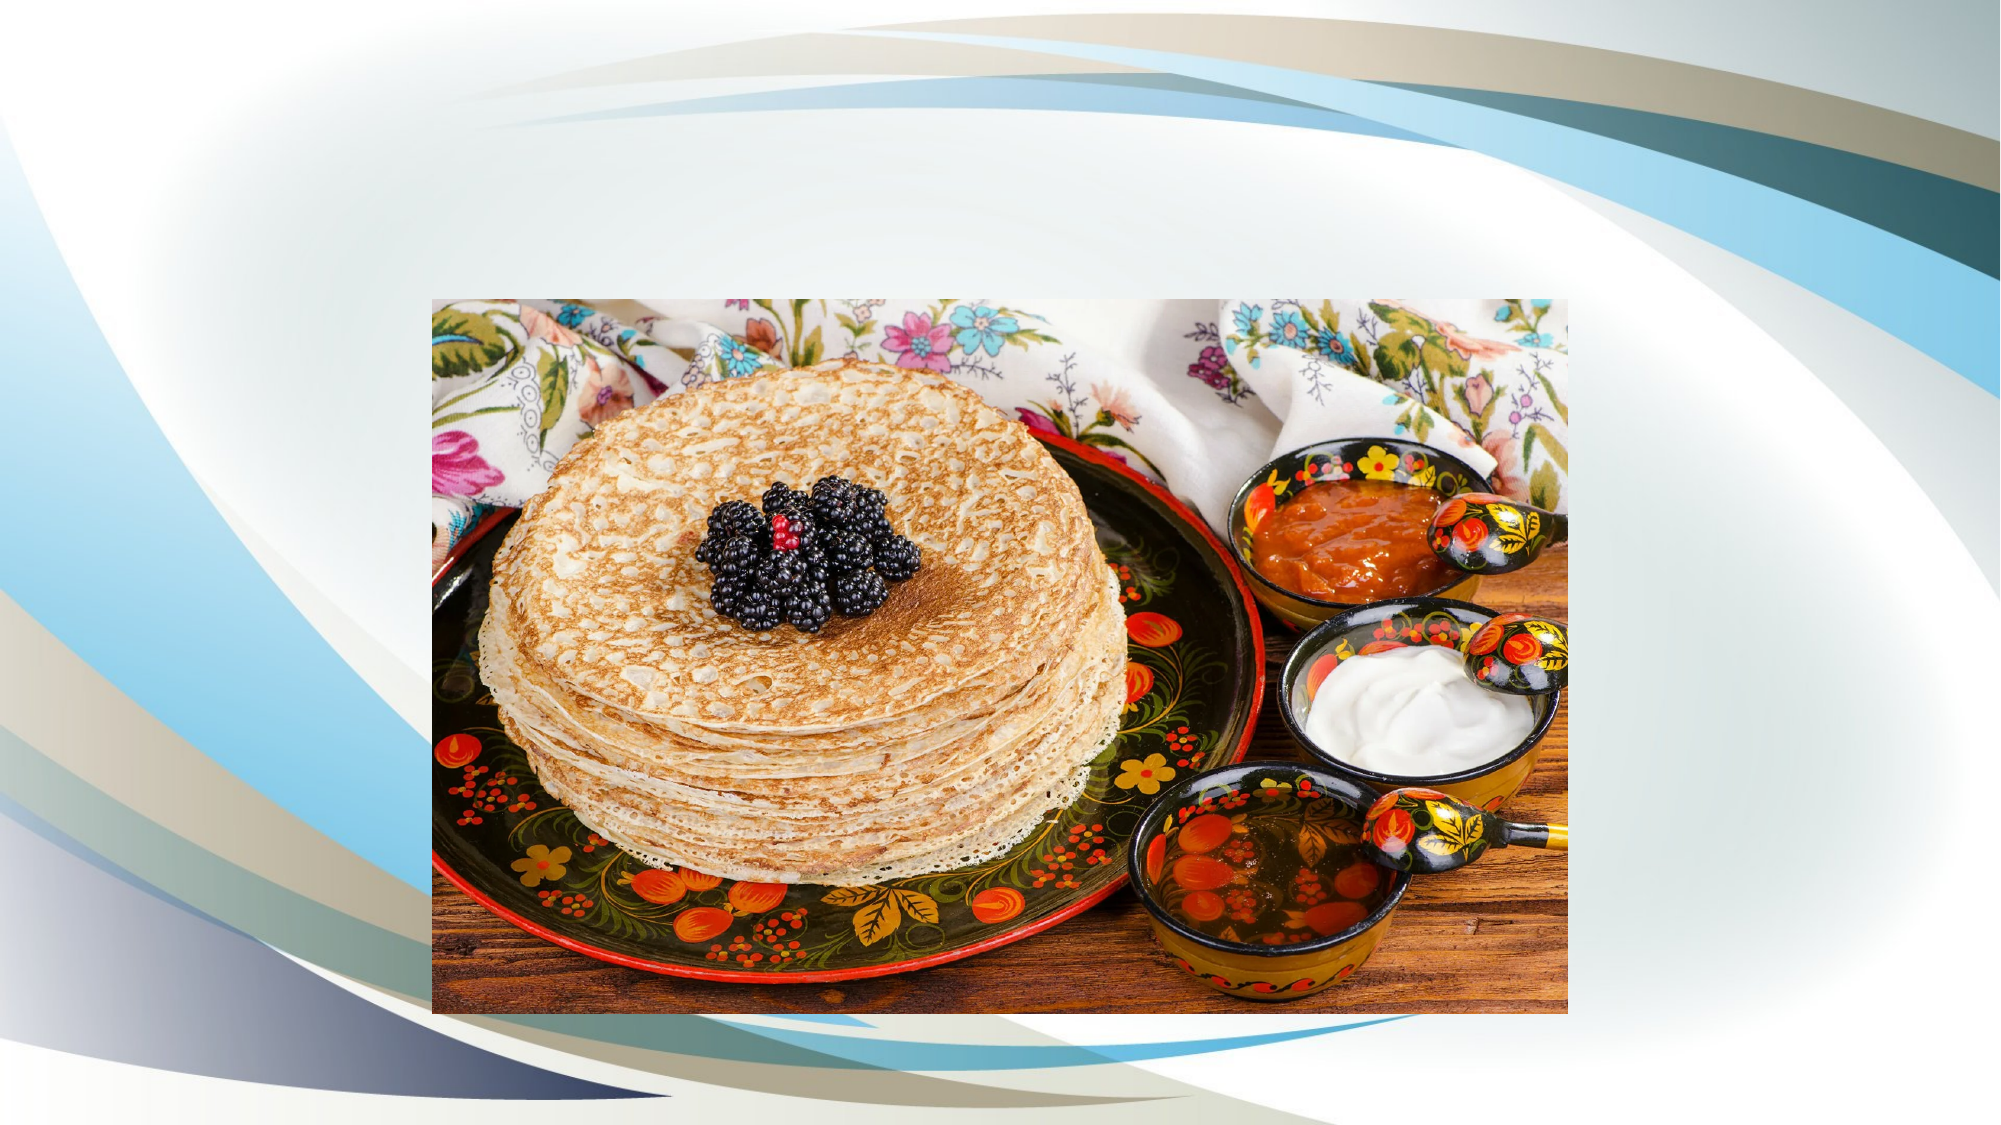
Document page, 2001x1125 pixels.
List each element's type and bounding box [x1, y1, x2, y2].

list [432, 299, 1568, 1014]
picture [0, 0, 2001, 1125]
